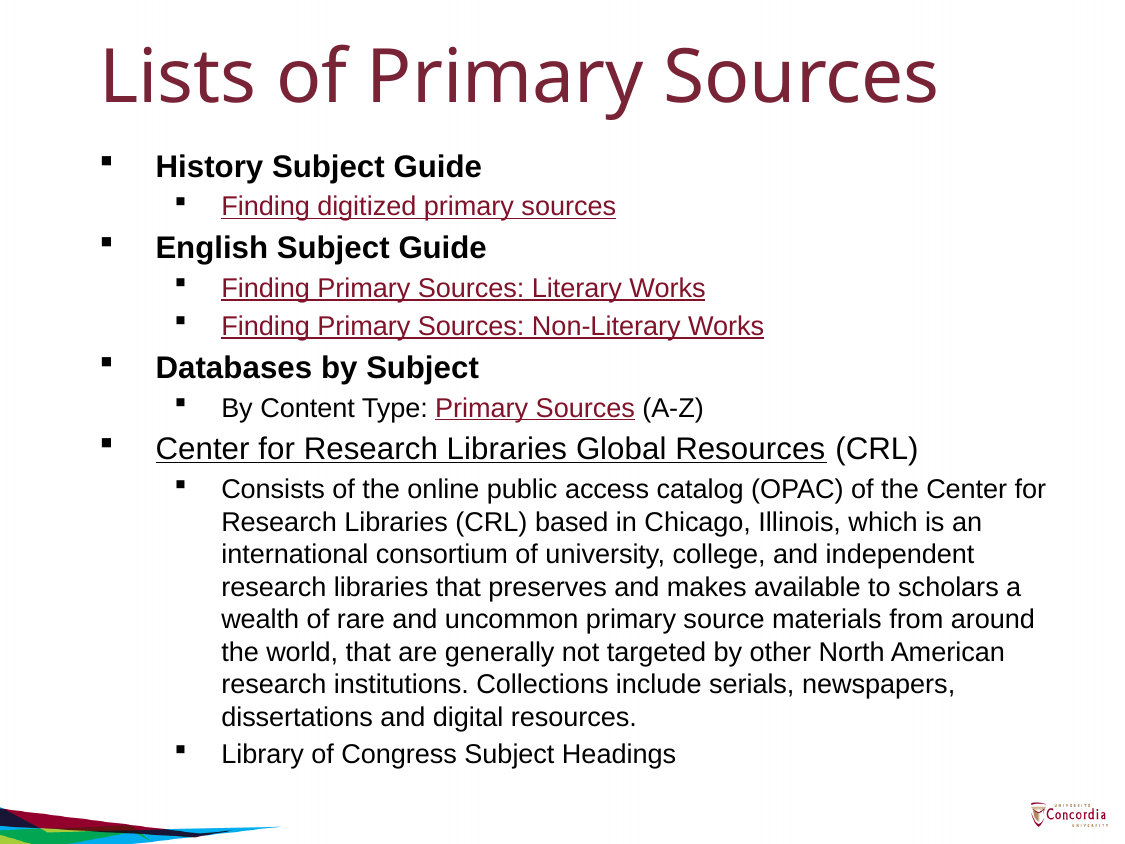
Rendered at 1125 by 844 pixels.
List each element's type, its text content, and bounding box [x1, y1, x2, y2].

list History Subject Guide Finding digitized primary sources English Subject Guide Finding Primary Sources: Literary Works Finding Primary Sources: Non-Literary Works Databases by Subject By Content Type: Primary Sources (A-Z) Center for Research Libraries Global Resources (CRL) Consists of the online public access catalog (OPAC) of the Center for Research Libraries (CRL) based in Chicago, Illinois, which is an international consortium of university, college, and independent research libraries that preserves and makes available to scholars a wealth of rare and uncommon primary source materials from around the world, that are generally not targeted by other North American research institutions. Collections include serials, newspapers, dissertations and digital resources. Library of Congress Subject Headings [84, 138, 1077, 844]
picture [0, 0, 1125, 844]
title Lists of Primary Sources [84, 20, 1041, 138]
